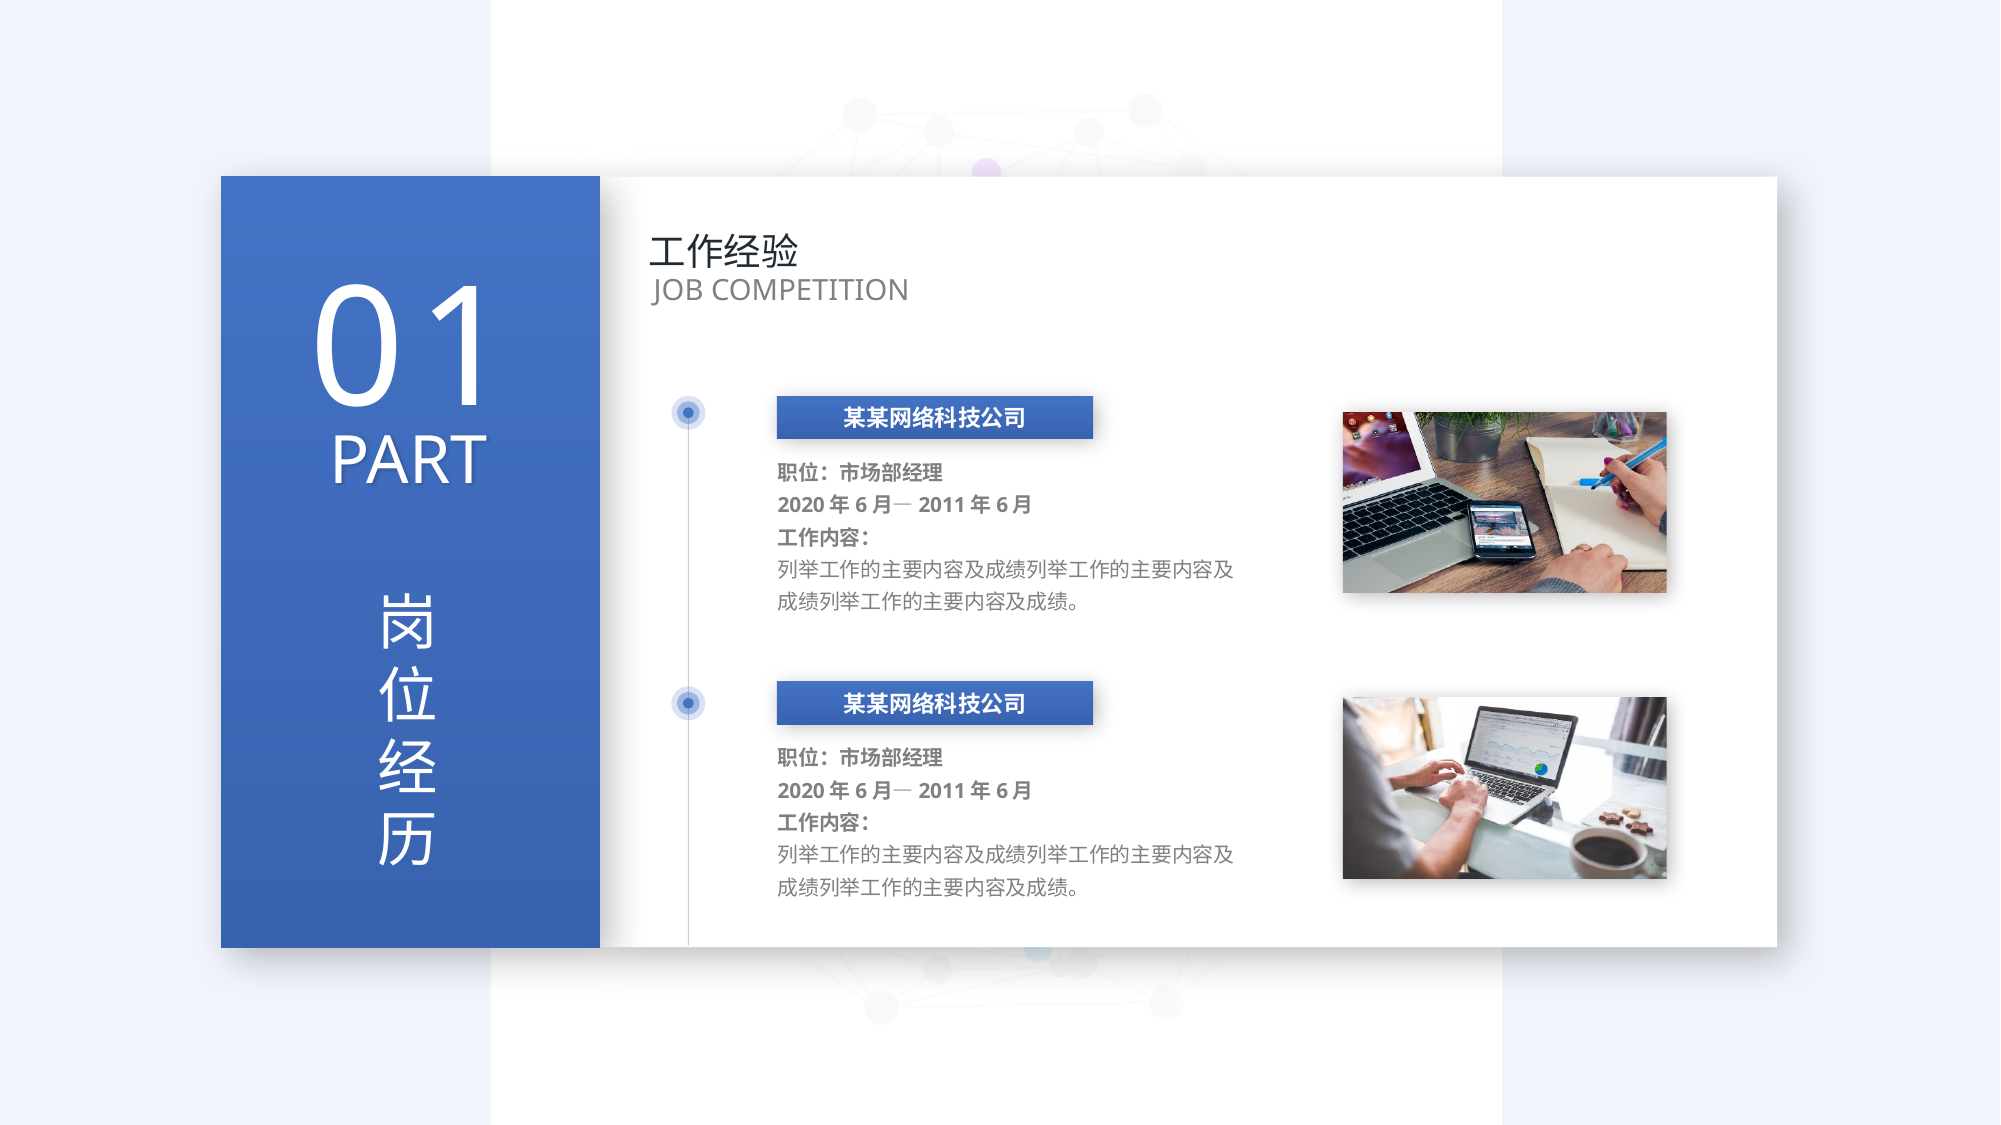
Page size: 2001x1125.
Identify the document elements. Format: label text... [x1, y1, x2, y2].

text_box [762, 681, 1667, 910]
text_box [671, 395, 706, 430]
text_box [671, 686, 706, 721]
text_box JOB COMPETITION [642, 266, 1067, 313]
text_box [762, 396, 1667, 624]
text_box 工作经验 [637, 222, 943, 279]
